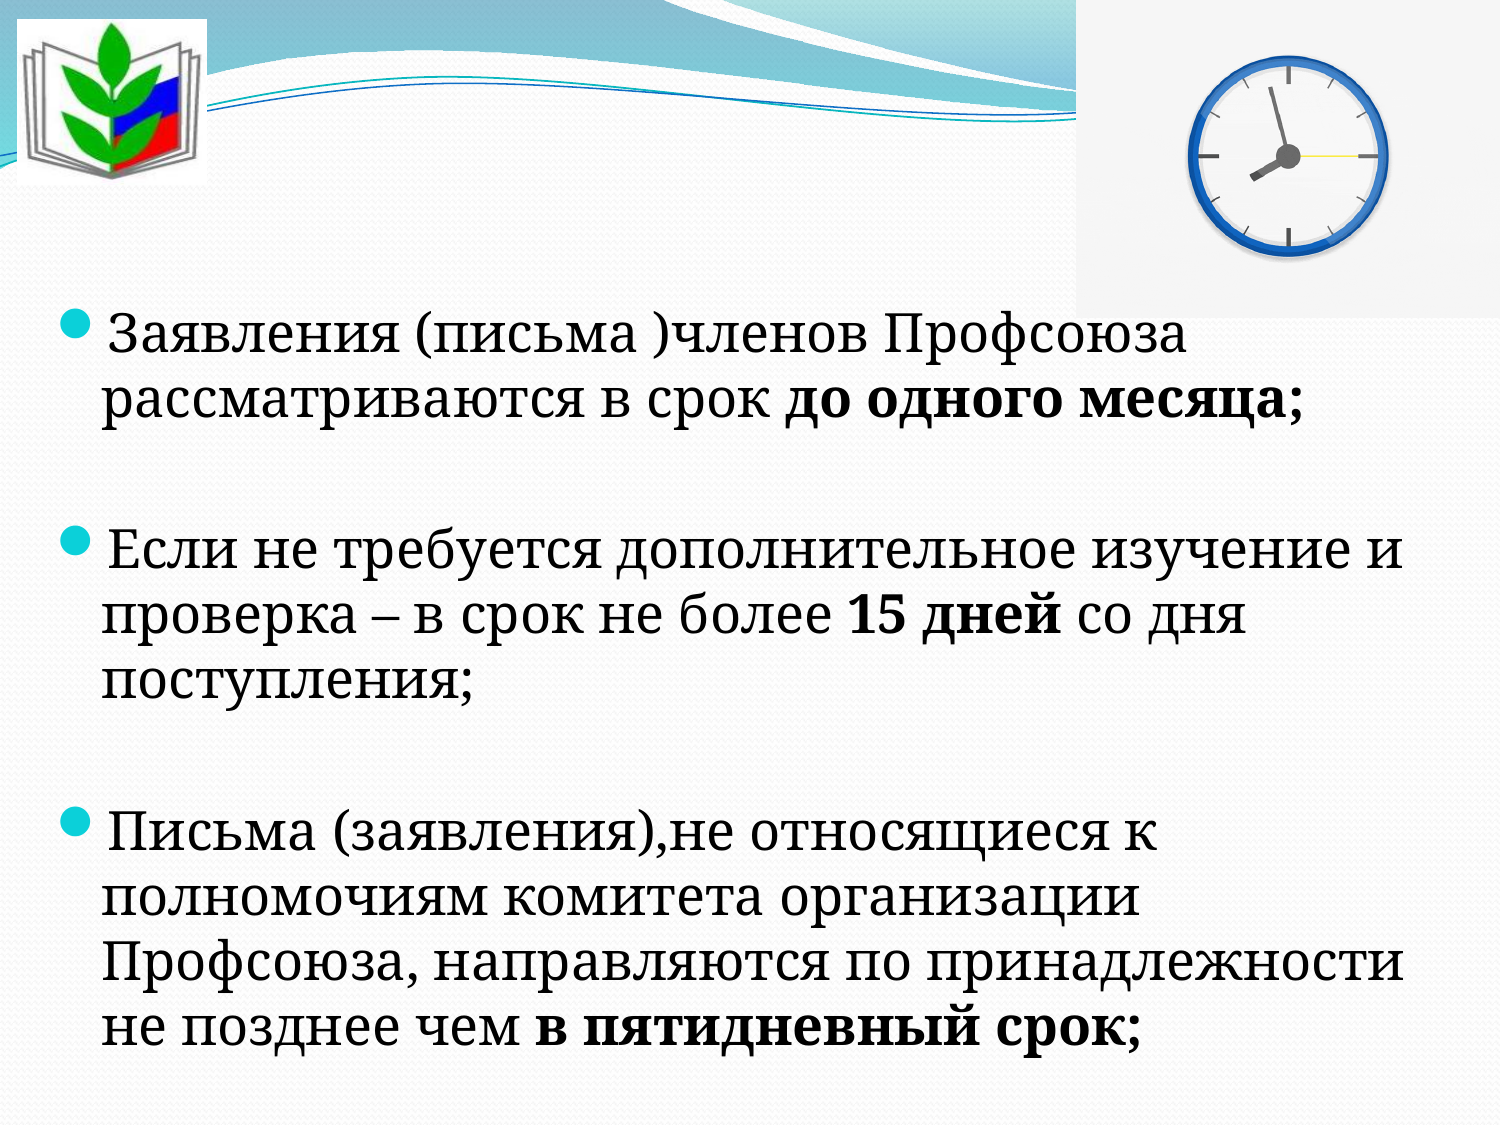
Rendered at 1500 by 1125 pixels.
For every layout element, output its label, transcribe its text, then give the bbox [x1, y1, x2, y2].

picture [1076, 0, 1500, 318]
picture [17, 18, 207, 185]
list Заявления (письма )членов Профсоюза рассматриваются в срок до одного месяца; Если не требуется дополнительное изучение и проверка – в срок не более 15 дней со дня поступления; Письма (заявления),не относящиеся к полномочиям комитета организации Профсоюза, направляются по принадлежности не позднее чем в пятидневный срок; [41, 290, 1471, 1106]
